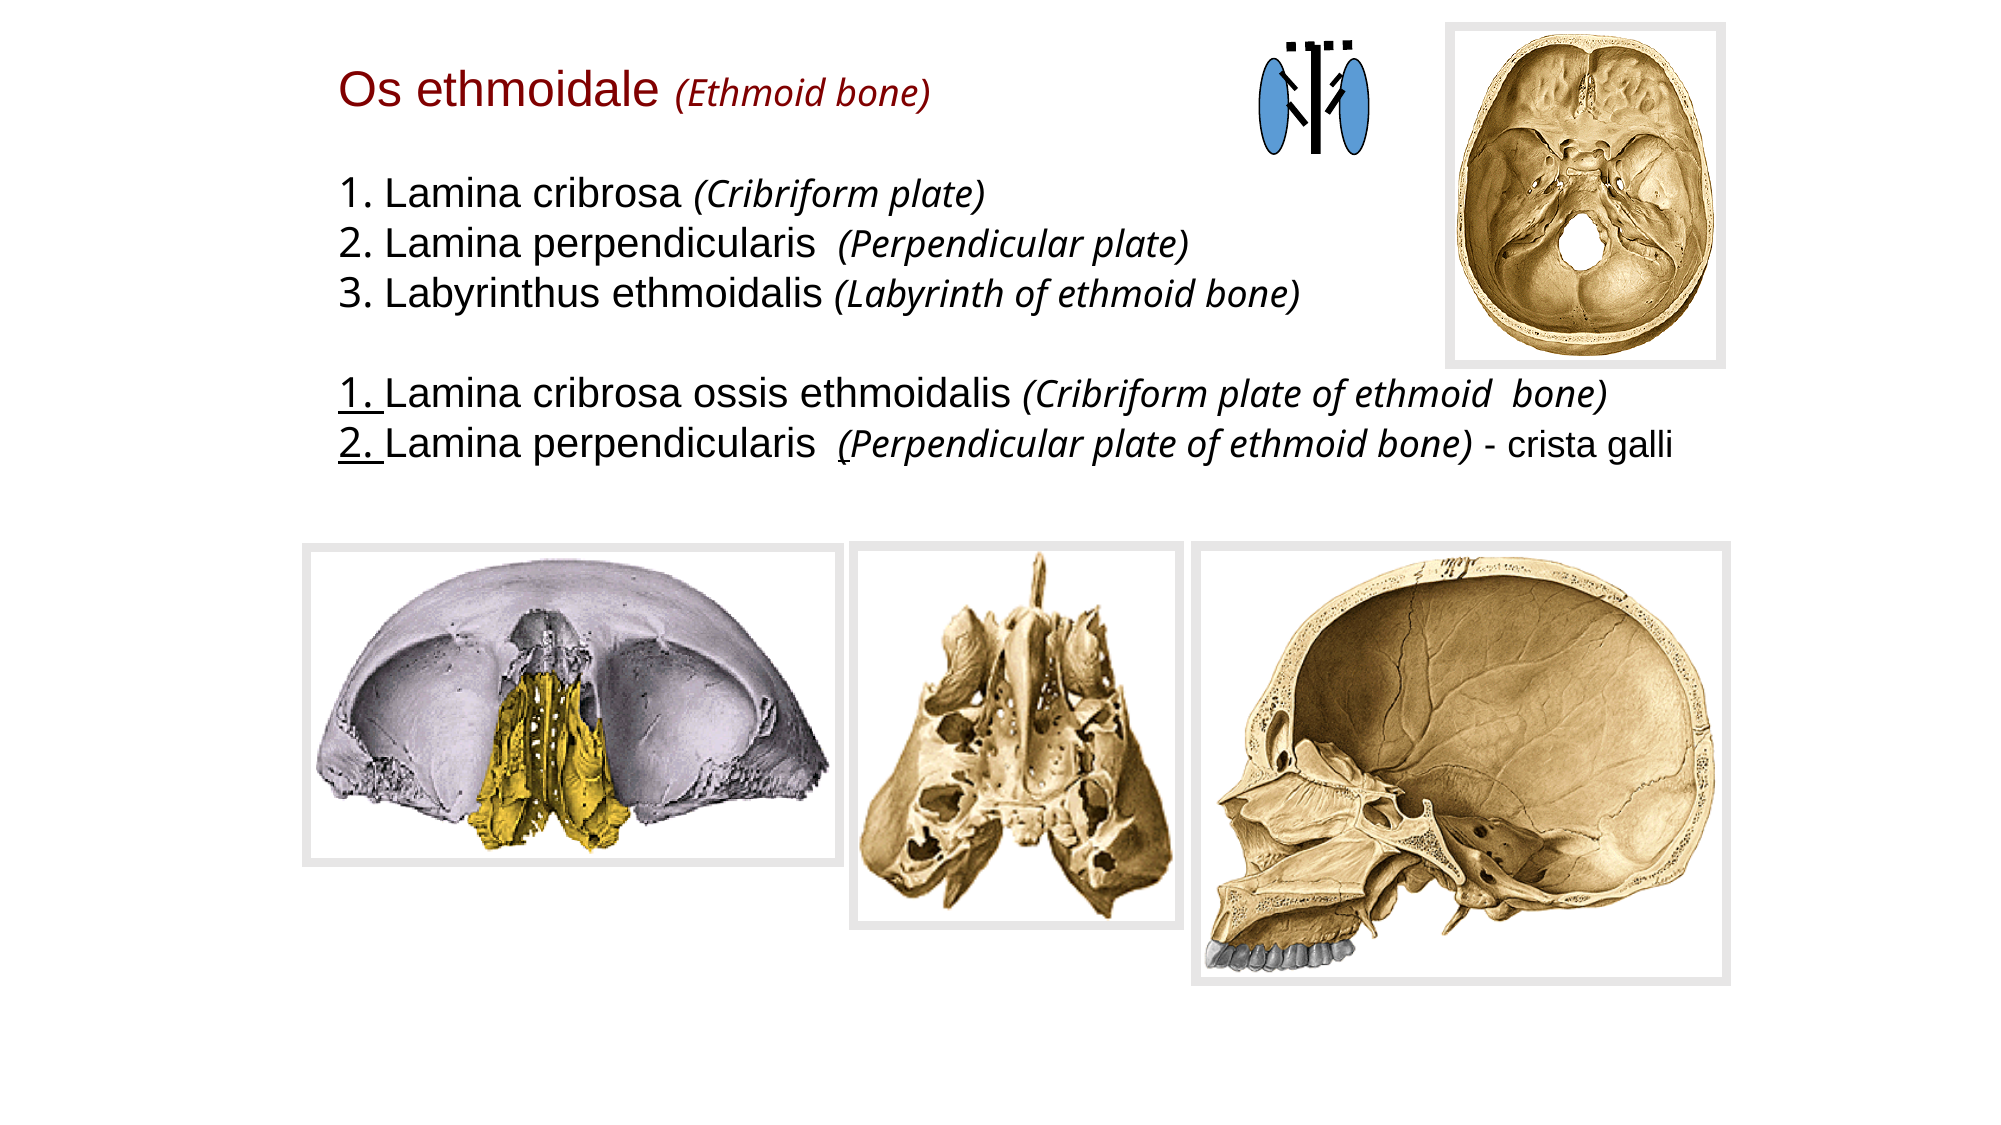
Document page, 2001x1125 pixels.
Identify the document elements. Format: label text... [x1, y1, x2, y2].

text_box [1259, 44, 1369, 155]
picture [1200, 550, 1722, 977]
picture [311, 552, 835, 858]
picture [1454, 30, 1717, 360]
picture [858, 550, 1175, 921]
text_box Os ethmoidale (Ethmoid bone) 1. Lamina cribrosa (Cribriform plate) 2. Lamina perpendicularis (Perpendicular plate) 3. Labyrinthus ethmoidalis (Labyrinth of ethmoid bone) 1. Lamina cribrosa ossis ethmoidalis (Cribriform plate of ethmoid bone) 2. Lamina perpendicularis (Perpendicular plate of ethmoid bone) - crista galli [323, 48, 1689, 474]
